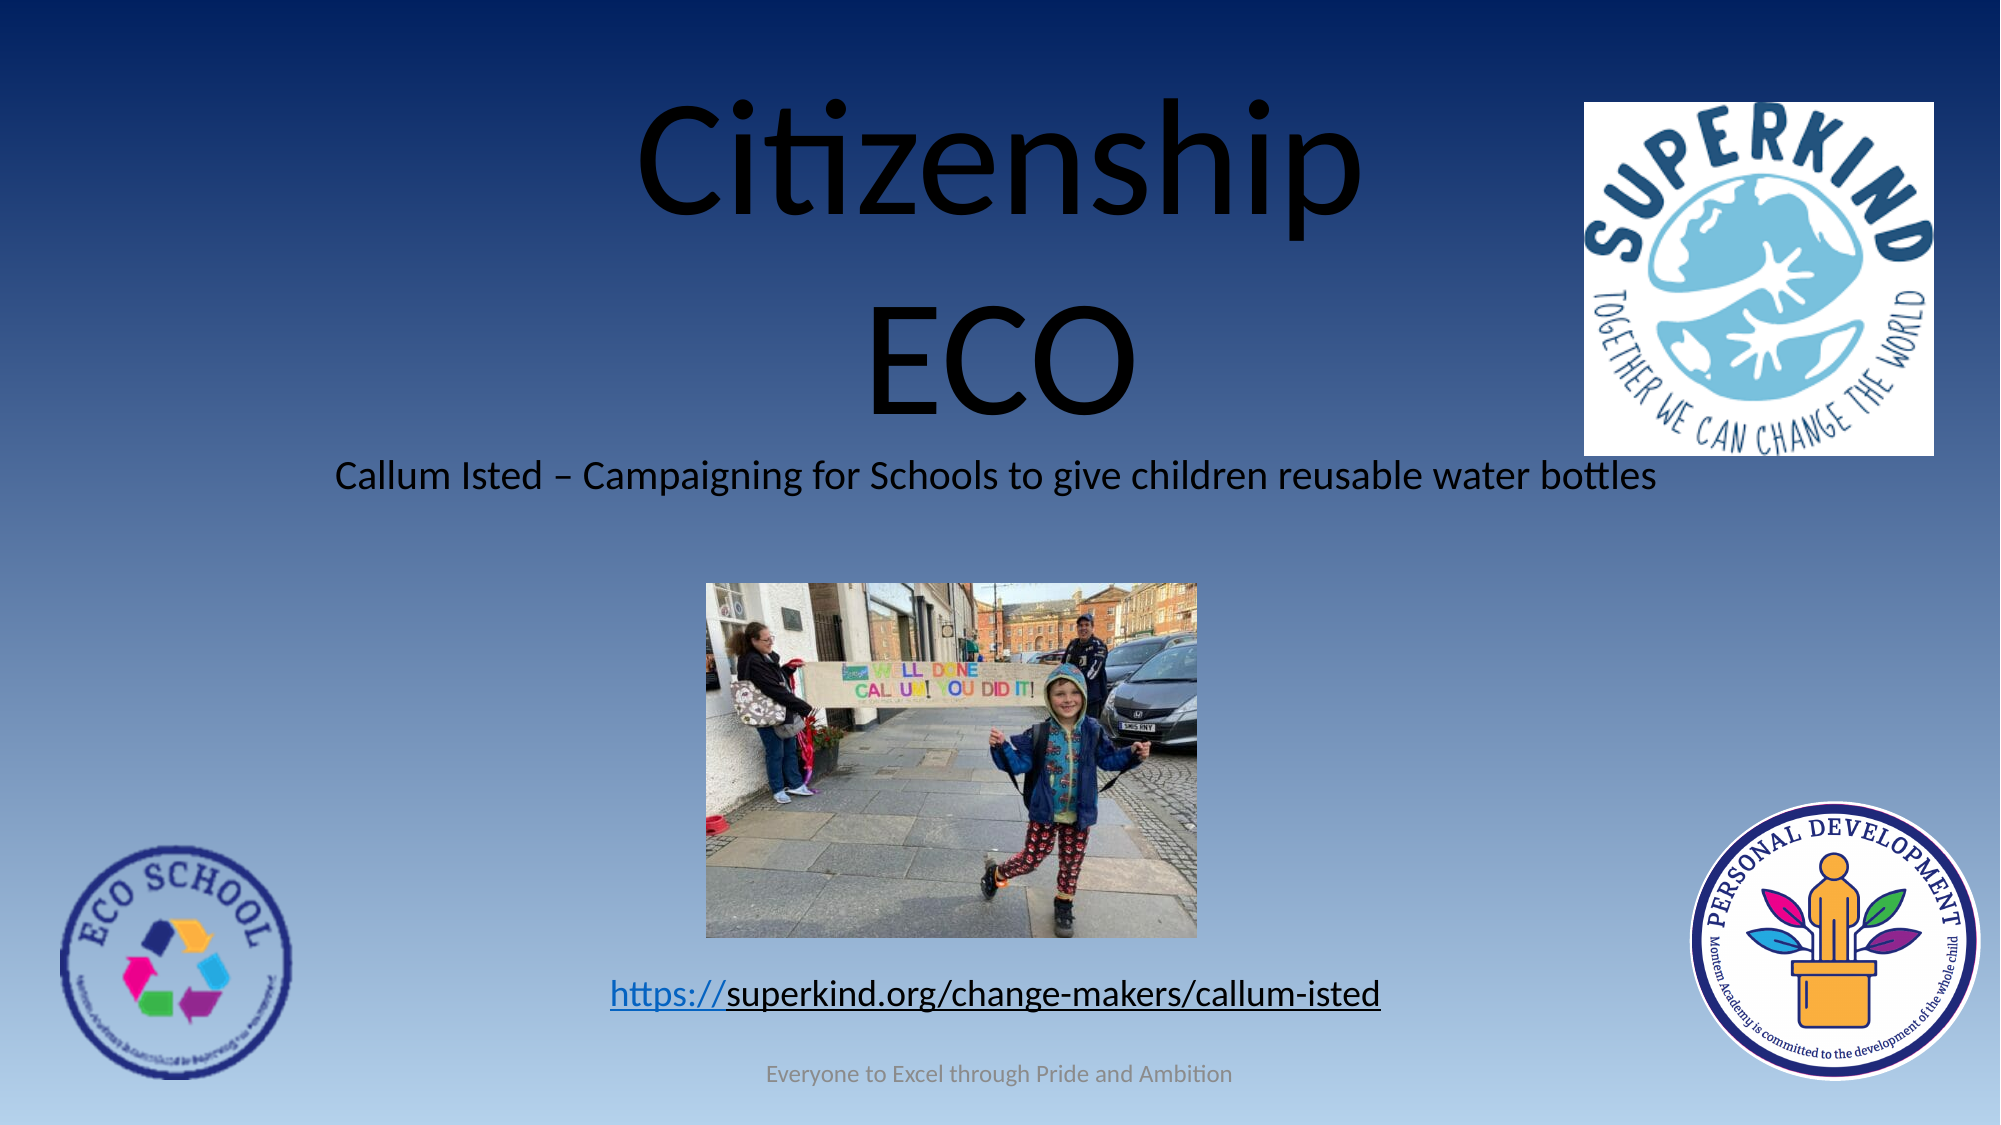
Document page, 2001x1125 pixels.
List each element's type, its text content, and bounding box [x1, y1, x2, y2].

picture [1584, 102, 1934, 456]
text_box Citizenship ECO Callum Isted – Campaigning for Schools to give children reusable water bottles [319, 40, 1683, 705]
text_box https://superkind.org/change-makers/callum-isted [595, 961, 1405, 1022]
picture [706, 583, 1197, 938]
text_box [1689, 801, 1981, 1081]
footer Everyone to Excel through Pride and Ambition [662, 1042, 1338, 1103]
picture [60, 843, 294, 1080]
